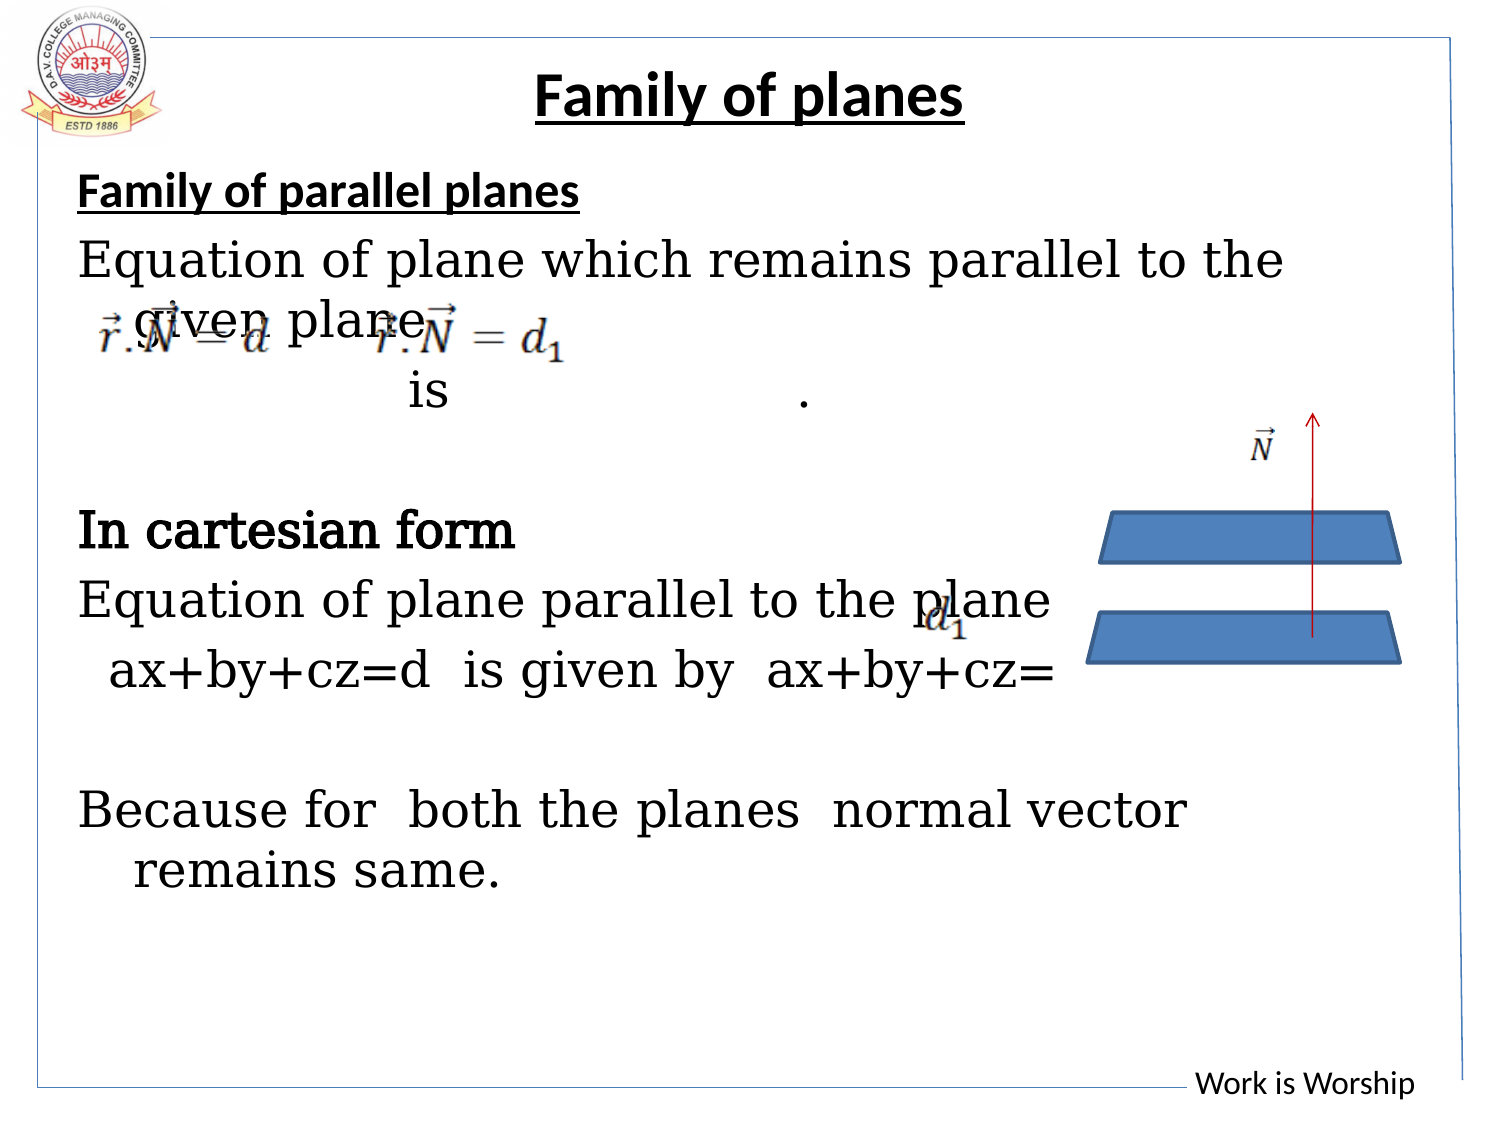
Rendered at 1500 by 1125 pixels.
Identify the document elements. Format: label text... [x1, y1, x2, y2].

picture [30, 75, 75, 120]
list Family of parallel planes Equation of plane which remains parallel to the given plane is . In cartesian form Equation of plane parallel to the plane ax+by+cz=d is given by ax+by+cz= Because for both the planes normal vector remains same. [62, 149, 1413, 1075]
picture [924, 587, 976, 654]
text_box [1087, 512, 1401, 663]
picture [99, 299, 276, 374]
picture [374, 299, 573, 376]
text_box [0, 1, 1500, 75]
title Family of planes [75, 126, 1425, 138]
picture [1249, 424, 1276, 476]
title Family of planes [75, 75, 1425, 124]
